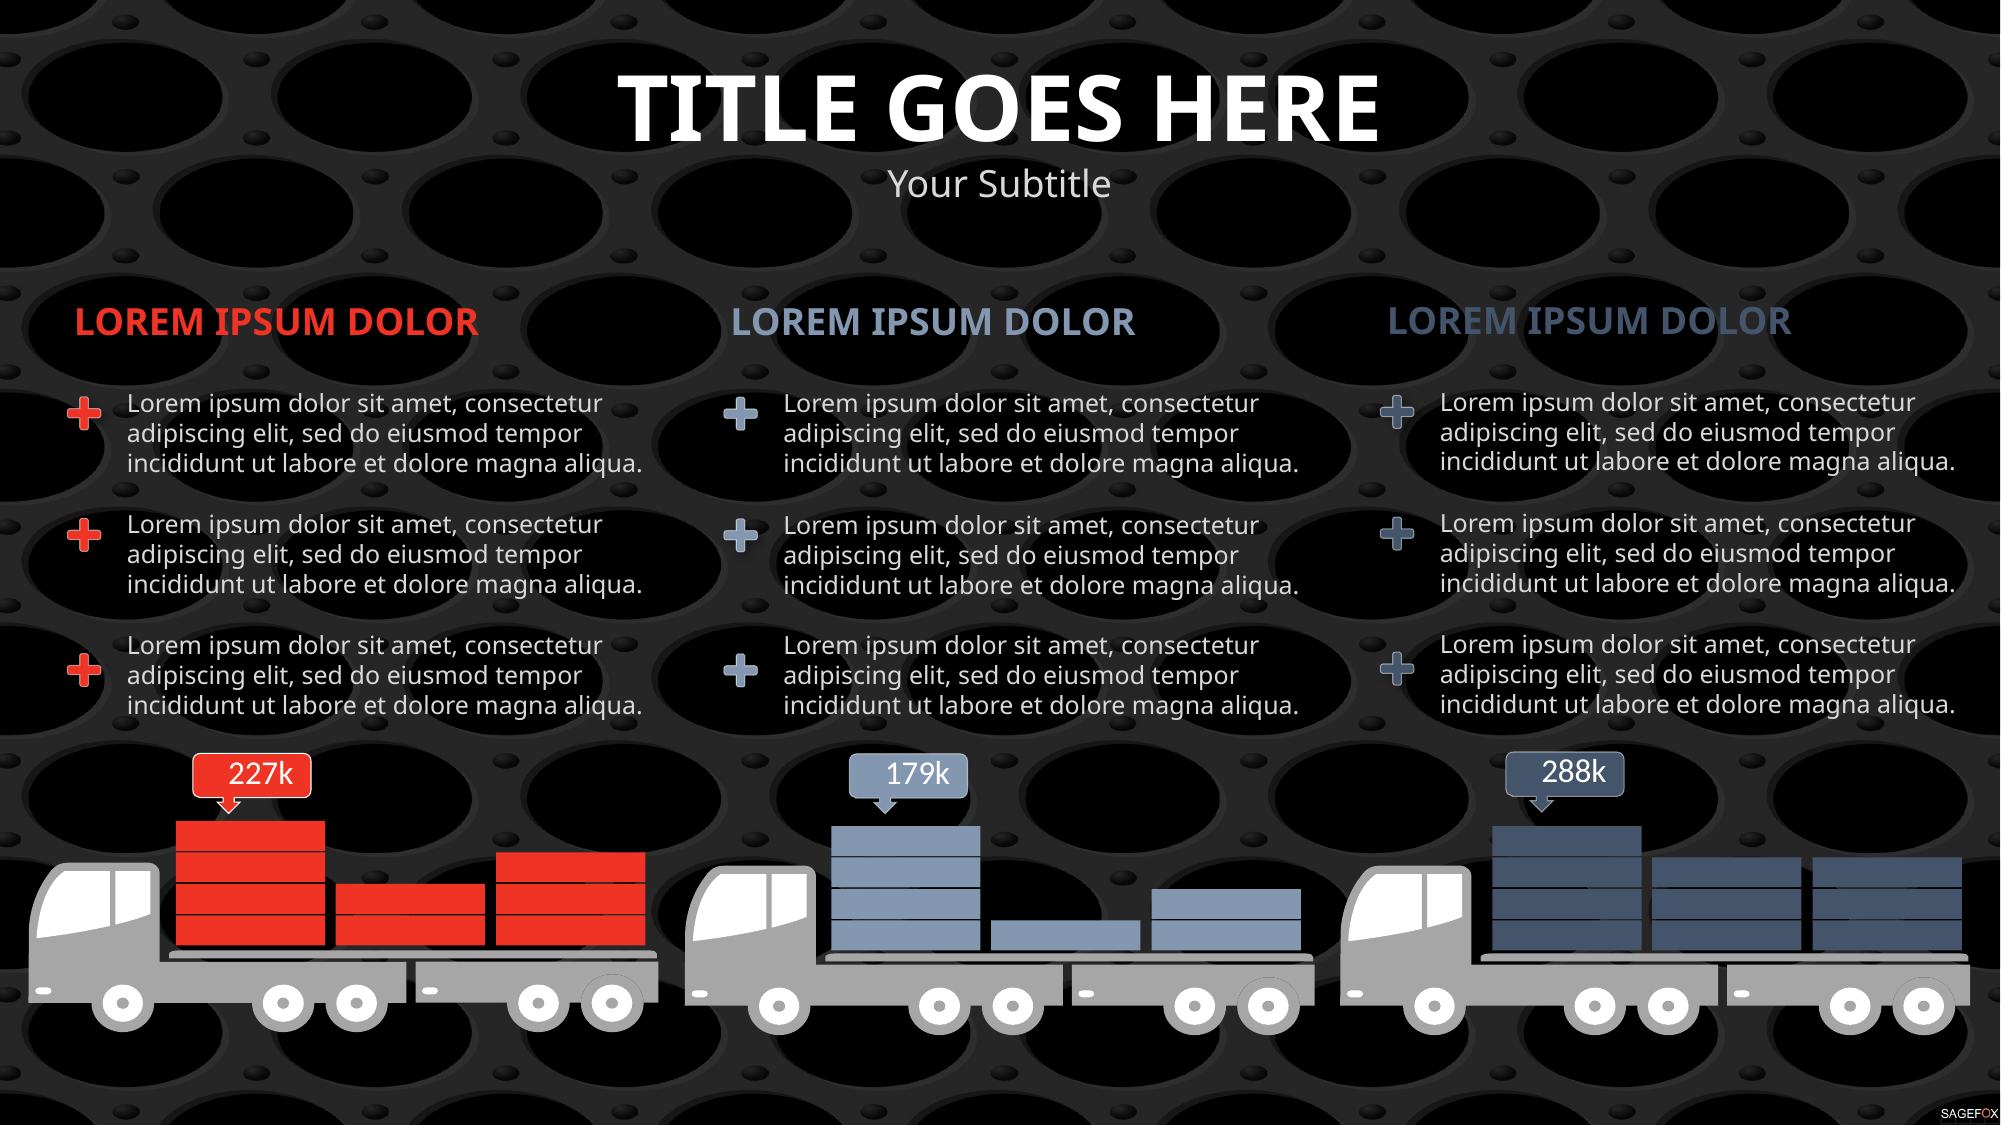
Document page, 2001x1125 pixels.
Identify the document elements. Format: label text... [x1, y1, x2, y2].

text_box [684, 865, 1315, 1036]
text_box [67, 653, 101, 687]
text_box [1380, 652, 1414, 686]
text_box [192, 743, 326, 814]
text_box [496, 852, 646, 862]
text_box [67, 396, 101, 430]
text_box Lorem ipsum dolor sit amet, consectetur adipiscing elit, sed do eiusmod tempor incididunt ut labore et dolore magna aliqua. [1429, 381, 1983, 481]
text_box TITLE GOES HERE Your Subtitle [548, 42, 1452, 212]
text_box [849, 744, 982, 814]
text_box [1812, 857, 1962, 865]
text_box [28, 862, 659, 1033]
text_box [831, 826, 981, 856]
text_box Lorem ipsum dolor sit amet, consectetur adipiscing elit, sed do eiusmod tempor incididunt ut labore et dolore magna aliqua. [116, 504, 670, 604]
text_box [175, 852, 326, 862]
text_box [723, 653, 758, 687]
text_box Lorem ipsum dolor sit amet, consectetur adipiscing elit, sed do eiusmod tempor incididunt ut labore et dolore magna aliqua. [1429, 623, 1983, 724]
text_box [175, 820, 326, 851]
text_box Lorem ipsum dolor sit amet, consectetur adipiscing elit, sed do eiusmod tempor incididunt ut labore et dolore magna aliqua. [116, 382, 670, 483]
text_box [831, 857, 981, 865]
text_box [1380, 517, 1414, 551]
text_box [67, 518, 101, 552]
text_box [723, 397, 758, 431]
text_box Lorem ipsum dolor sit amet, consectetur adipiscing elit, sed do eiusmod tempor incididunt ut labore et dolore magna aliqua. [773, 624, 1327, 725]
text_box [723, 518, 758, 552]
picture [0, 0, 2001, 1125]
text_box [1380, 395, 1414, 429]
text_box [1652, 857, 1802, 865]
text_box LOREM IPSUM DOLOR [59, 290, 519, 351]
text_box Lorem ipsum dolor sit amet, consectetur adipiscing elit, sed do eiusmod tempor incididunt ut labore et dolore magna aliqua. [1429, 502, 1983, 603]
text_box LOREM IPSUM DOLOR [715, 290, 1175, 351]
text_box [1492, 826, 1642, 856]
text_box Lorem ipsum dolor sit amet, consectetur adipiscing elit, sed do eiusmod tempor incididunt ut labore et dolore magna aliqua. [116, 624, 670, 725]
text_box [1340, 865, 1971, 1036]
text_box LOREM IPSUM DOLOR [1372, 289, 1832, 349]
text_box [1505, 742, 1639, 813]
text_box [1492, 857, 1642, 865]
text_box Lorem ipsum dolor sit amet, consectetur adipiscing elit, sed do eiusmod tempor incididunt ut labore et dolore magna aliqua. [773, 504, 1327, 605]
text_box Lorem ipsum dolor sit amet, consectetur adipiscing elit, sed do eiusmod tempor incididunt ut labore et dolore magna aliqua. [773, 382, 1327, 483]
